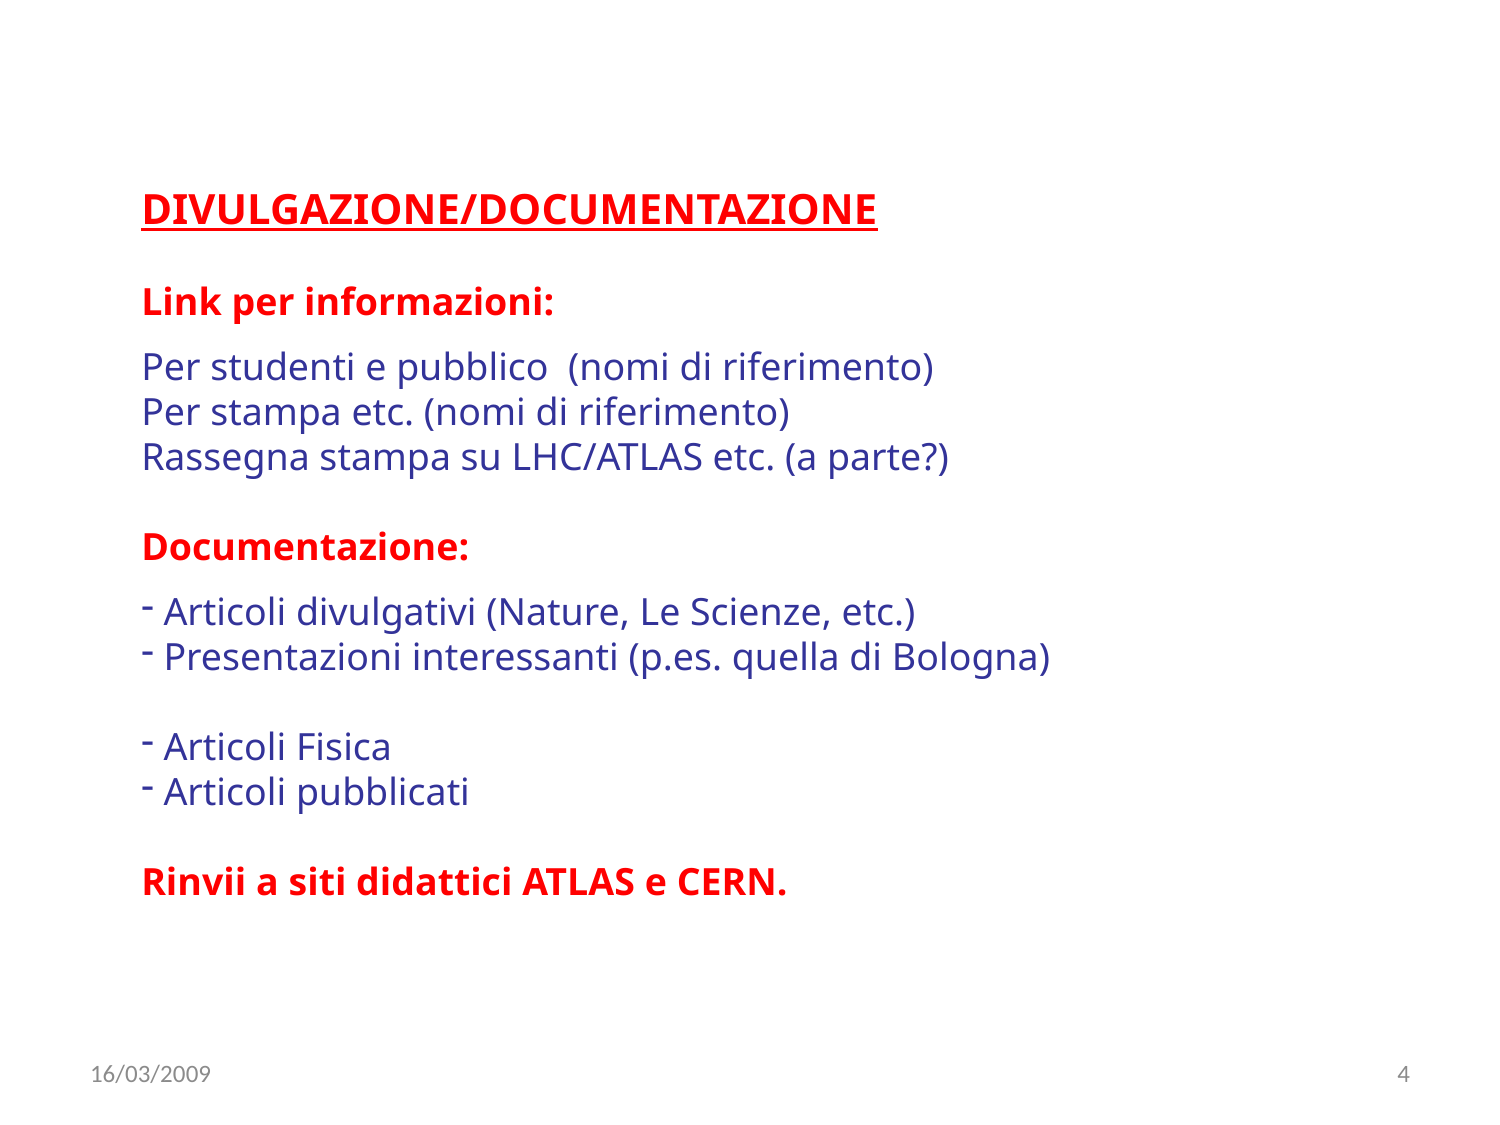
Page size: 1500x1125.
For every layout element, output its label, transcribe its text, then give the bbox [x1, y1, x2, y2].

text_box DIVULGAZIONE/DOCUMENTAZIONE Link per informazioni: Per studenti e pubblico (nomi di riferimento) Per stampa etc. (nomi di riferimento) Rassegna stampa su LHC/ATLAS etc. (a parte?) Documentazione: Articoli divulgativi (Nature, Le Scienze, etc.) Presentazioni interessanti (p.es. quella di Bologna) Articoli Fisica Articoli pubblicati Rinvii a siti didattici ATLAS e CERN. [126, 175, 1066, 956]
slide_number 4 [1074, 1042, 1425, 1103]
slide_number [75, 1042, 425, 1103]
